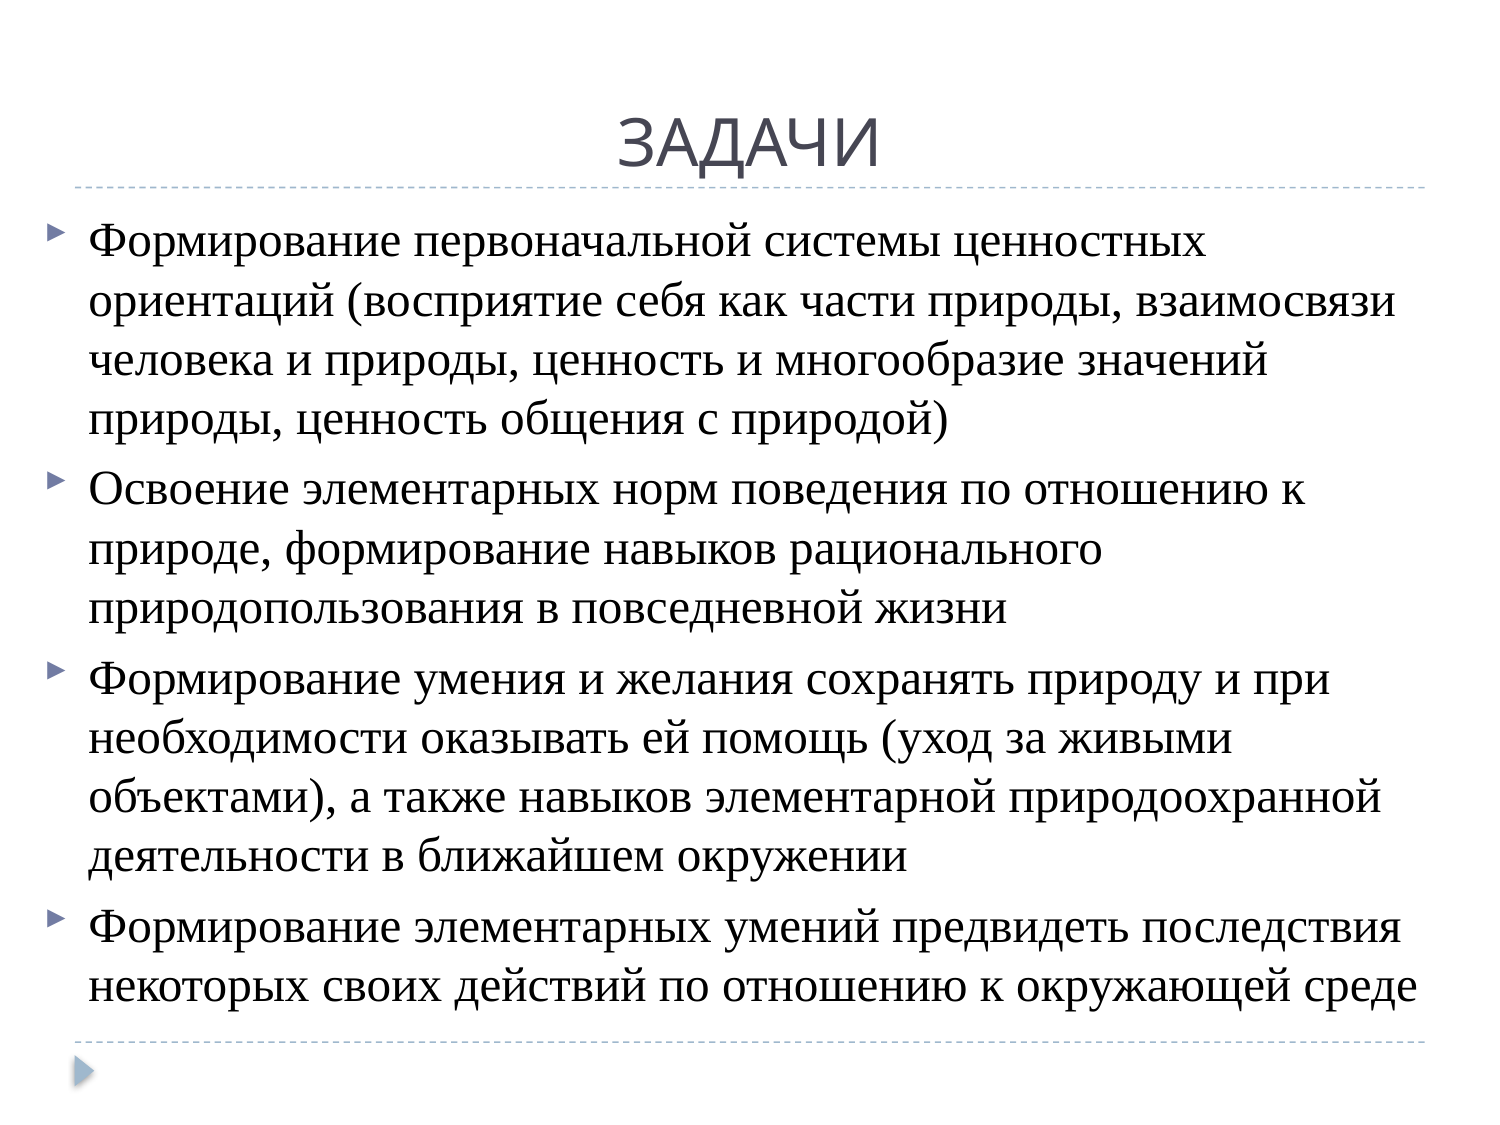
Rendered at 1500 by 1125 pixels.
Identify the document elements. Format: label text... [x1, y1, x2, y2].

list Формирование первоначальной системы ценностных ориентаций (восприятие себя как части природы, взаимосвязи человека и природы, ценность и многообразие значений природы, ценность общения с природой) Освоение элементарных норм поведения по отношению к природе, формирование навыков рационального природопользования в повседневной жизни Формирование умения и желания сохранять природу и при необходимости оказывать ей помощь (уход за живыми объектами), а также навыков элементарной природоохранной деятельности в ближайшем окружении Формирование элементарных умений предвидеть последствия некоторых своих действий по отношению к окружающей среде [29, 200, 1471, 1035]
title ЗАДАЧИ [75, 24, 1425, 188]
